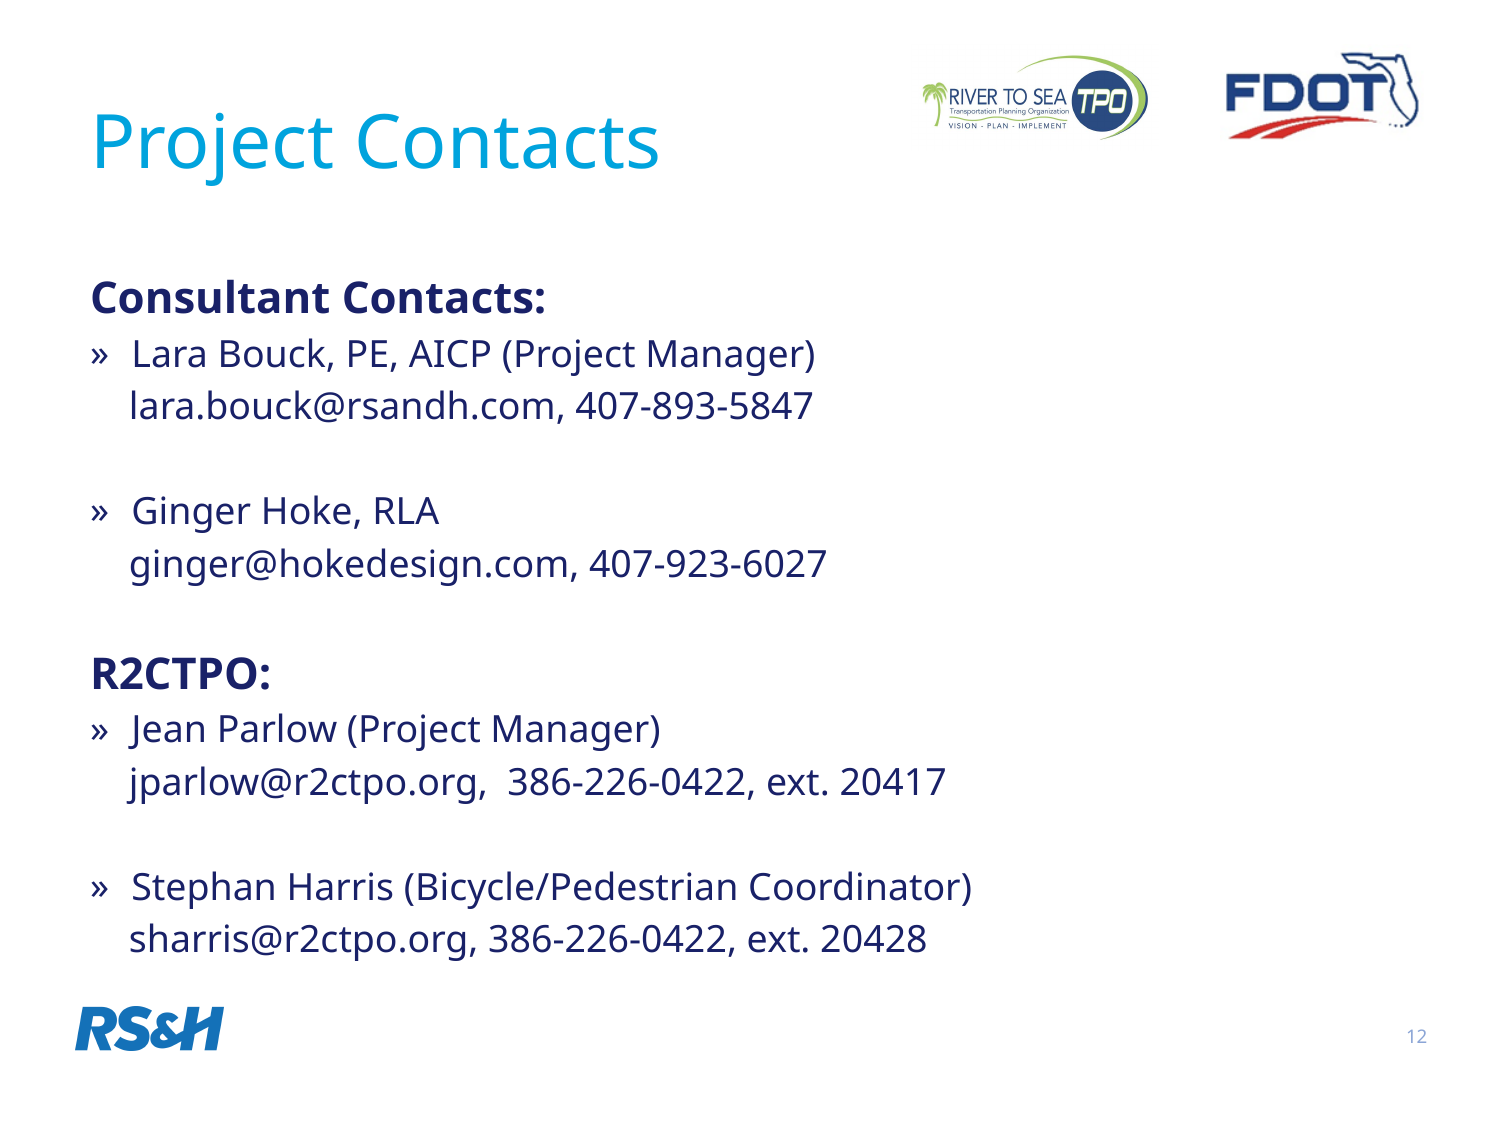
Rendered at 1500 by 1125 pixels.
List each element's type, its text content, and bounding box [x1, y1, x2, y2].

list Consultant Contacts: Lara Bouck, PE, AICP (Project Manager) lara.bouck@rsandh.com, 407-893-5847 Ginger Hoke, RLA ginger@hokedesign.com, 407-923-6027 R2CTPO: Jean Parlow (Project Manager) jparlow@r2ctpo.org, 386-226-0422, ext. 20417 Stephan Harris (Bicycle/Pedestrian Coordinator) sharris@r2ctpo.org, 386-226-0422, ext. 20428 [75, 262, 1425, 973]
title Project Contacts [75, 45, 1425, 233]
picture [75, 1006, 224, 1051]
slide_number 12 [1343, 976, 1428, 1051]
